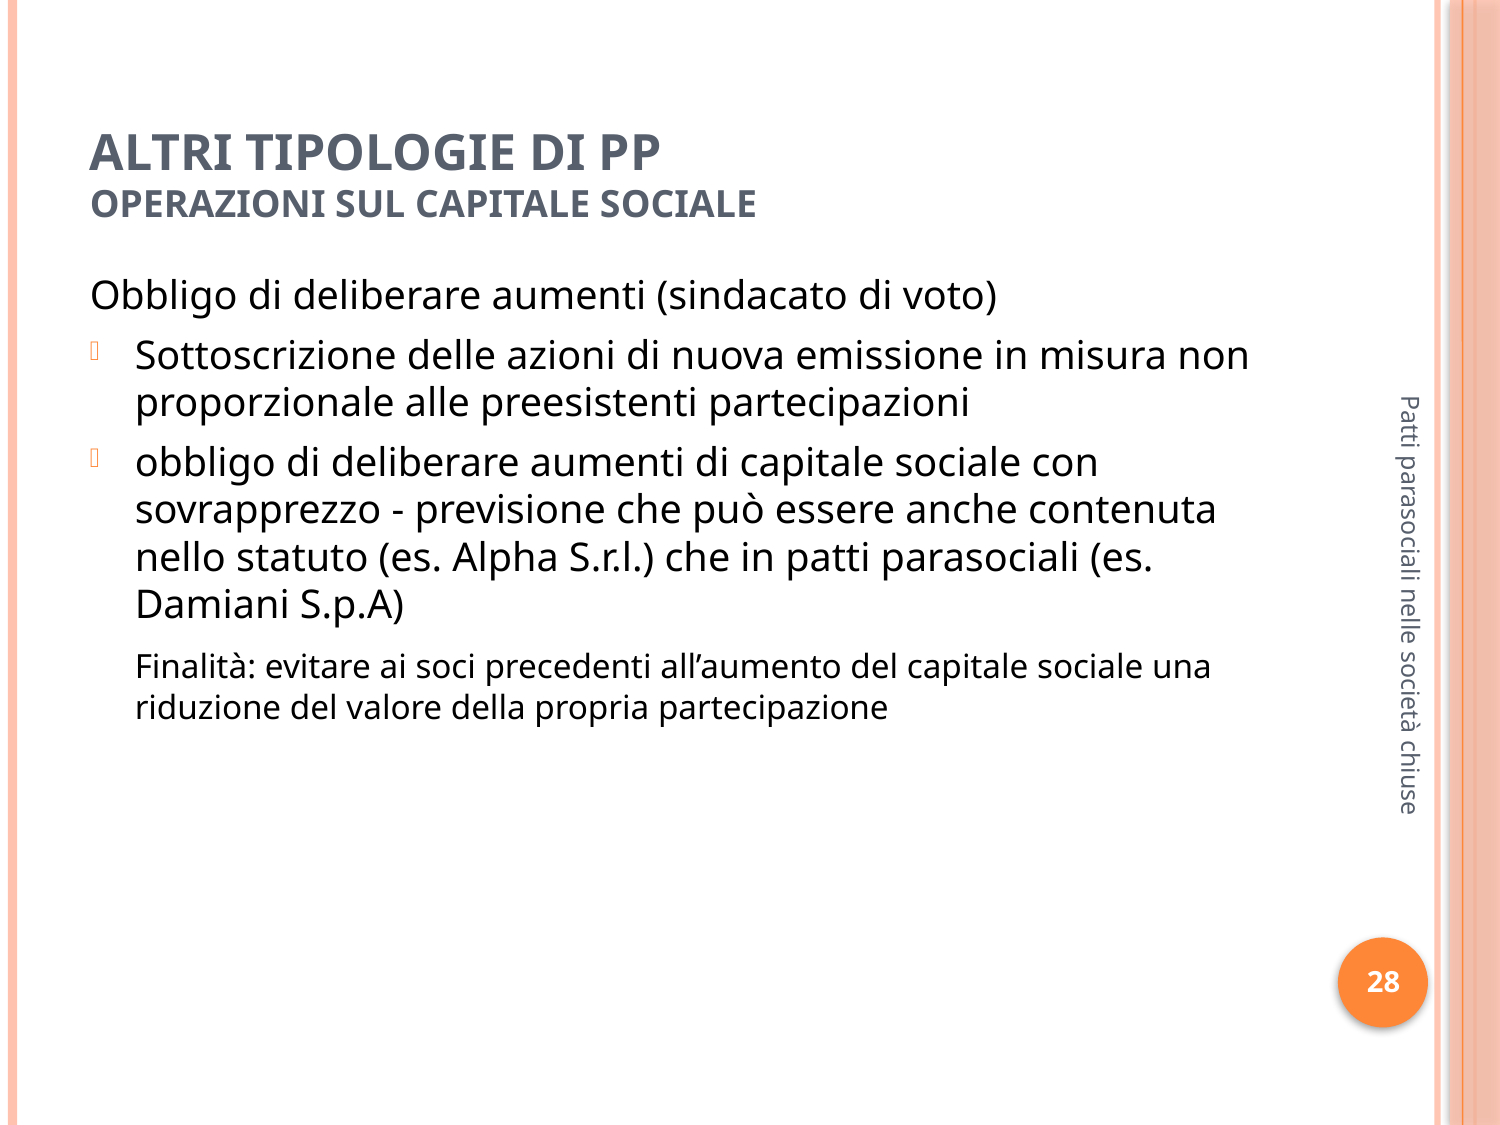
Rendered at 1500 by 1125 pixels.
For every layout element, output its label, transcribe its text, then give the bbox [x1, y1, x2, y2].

slide_number 28 [1333, 940, 1434, 1027]
title Altri tipologie di pp Operazioni sul capitale sociale [75, 45, 1300, 233]
footer Patti parasociali nelle società chiuse [1379, 380, 1440, 906]
list Obbligo di deliberare aumenti (sindacato di voto) Sottoscrizione delle azioni di nuova emissione in misura non proporzionale alle preesistenti partecipazioni obbligo di deliberare aumenti di capitale sociale con sovrapprezzo - previsione che può essere anche contenuta nello statuto (es. Alpha S.r.l.) che in patti parasociali (es. Damiani S.p.A) Finalità: evitare ai soci precedenti all’aumento del capitale sociale una riduzione del valore della propria partecipazione [75, 262, 1300, 1062]
